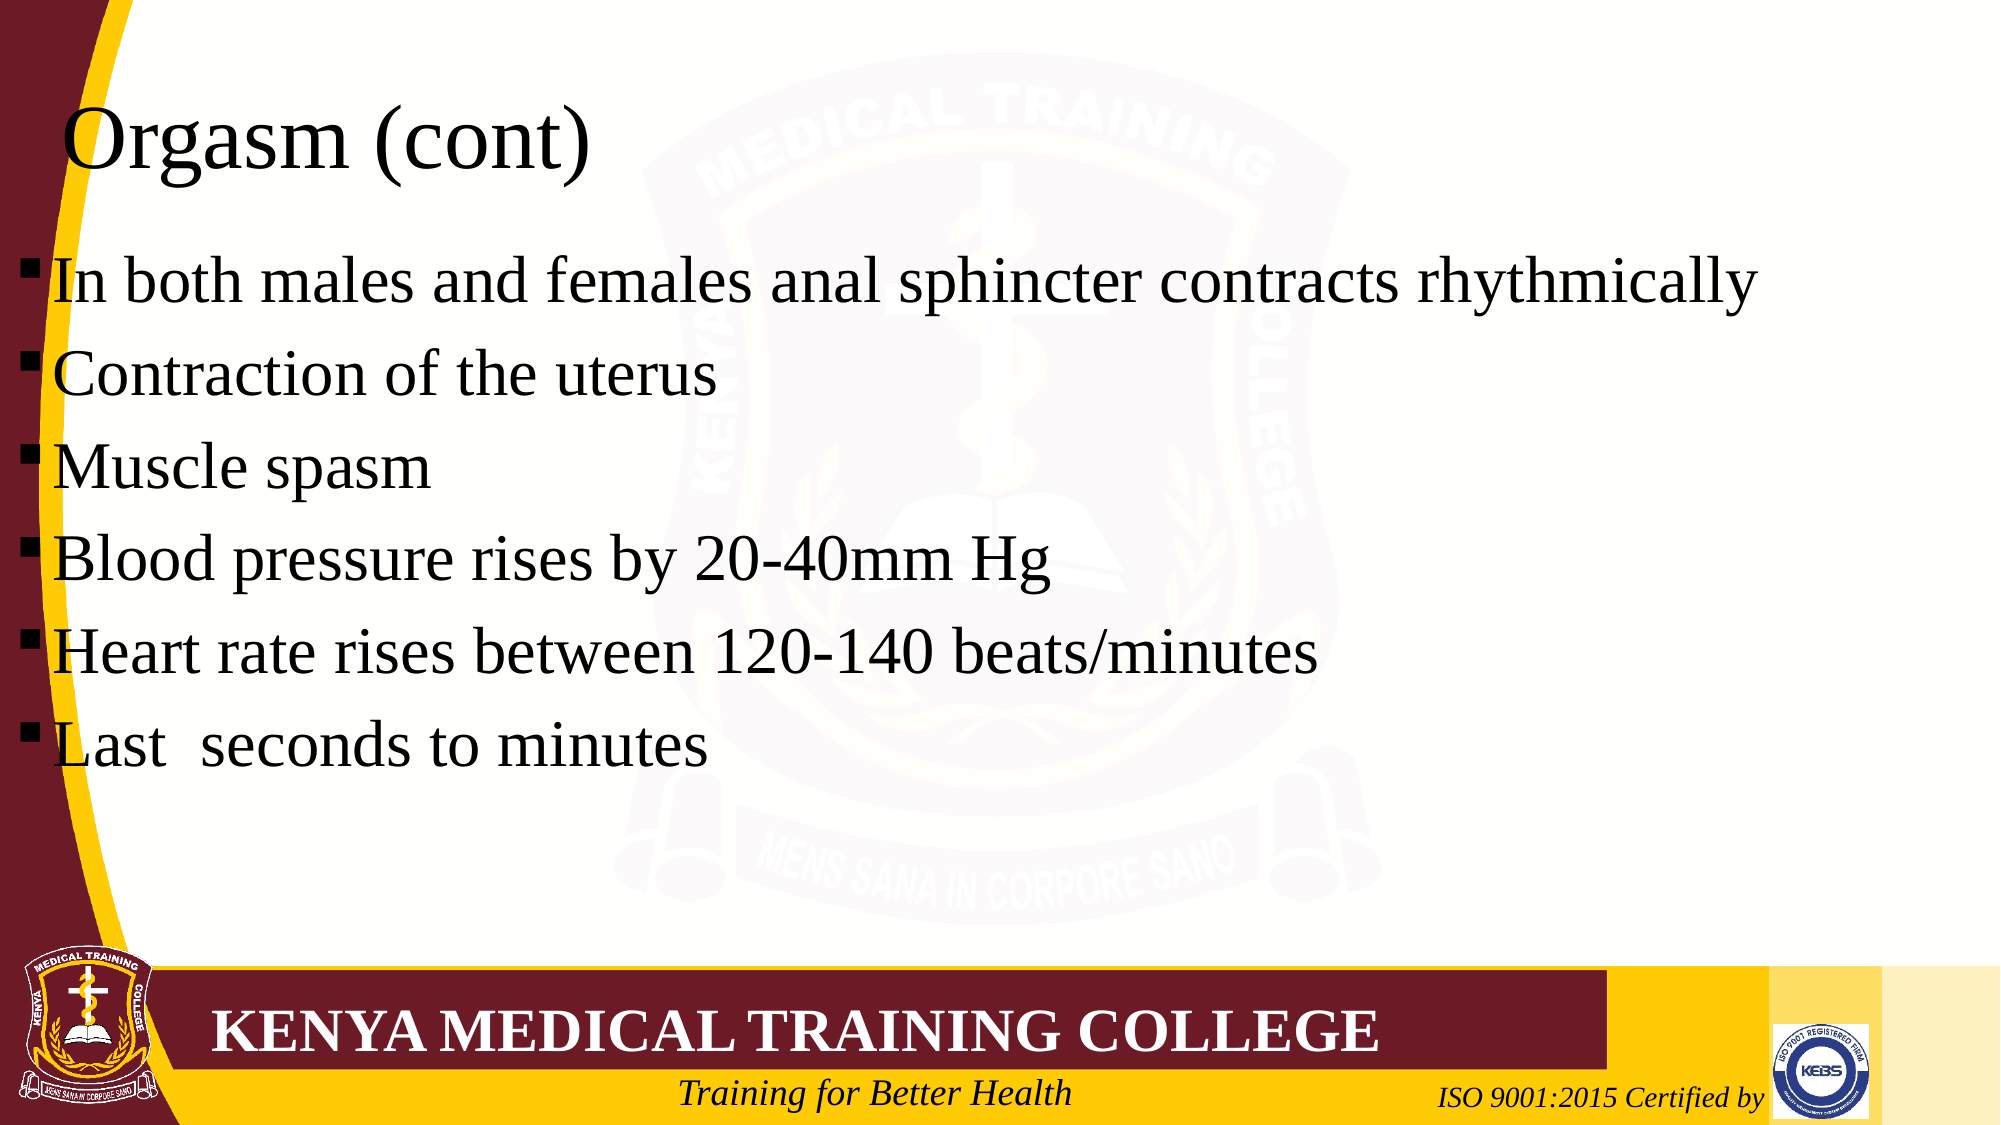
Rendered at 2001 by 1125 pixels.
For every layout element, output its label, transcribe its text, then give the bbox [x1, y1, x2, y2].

picture [0, 0, 2000, 1125]
list In both males and females anal sphincter contracts rhythmically Contraction of the uterus Muscle spasm Blood pressure rises by 20-40mm Hg Heart rate rises between 120-140 beats/minutes Last seconds to minutes [0, 237, 1954, 1125]
title Orgasm (cont) [46, 45, 1900, 233]
